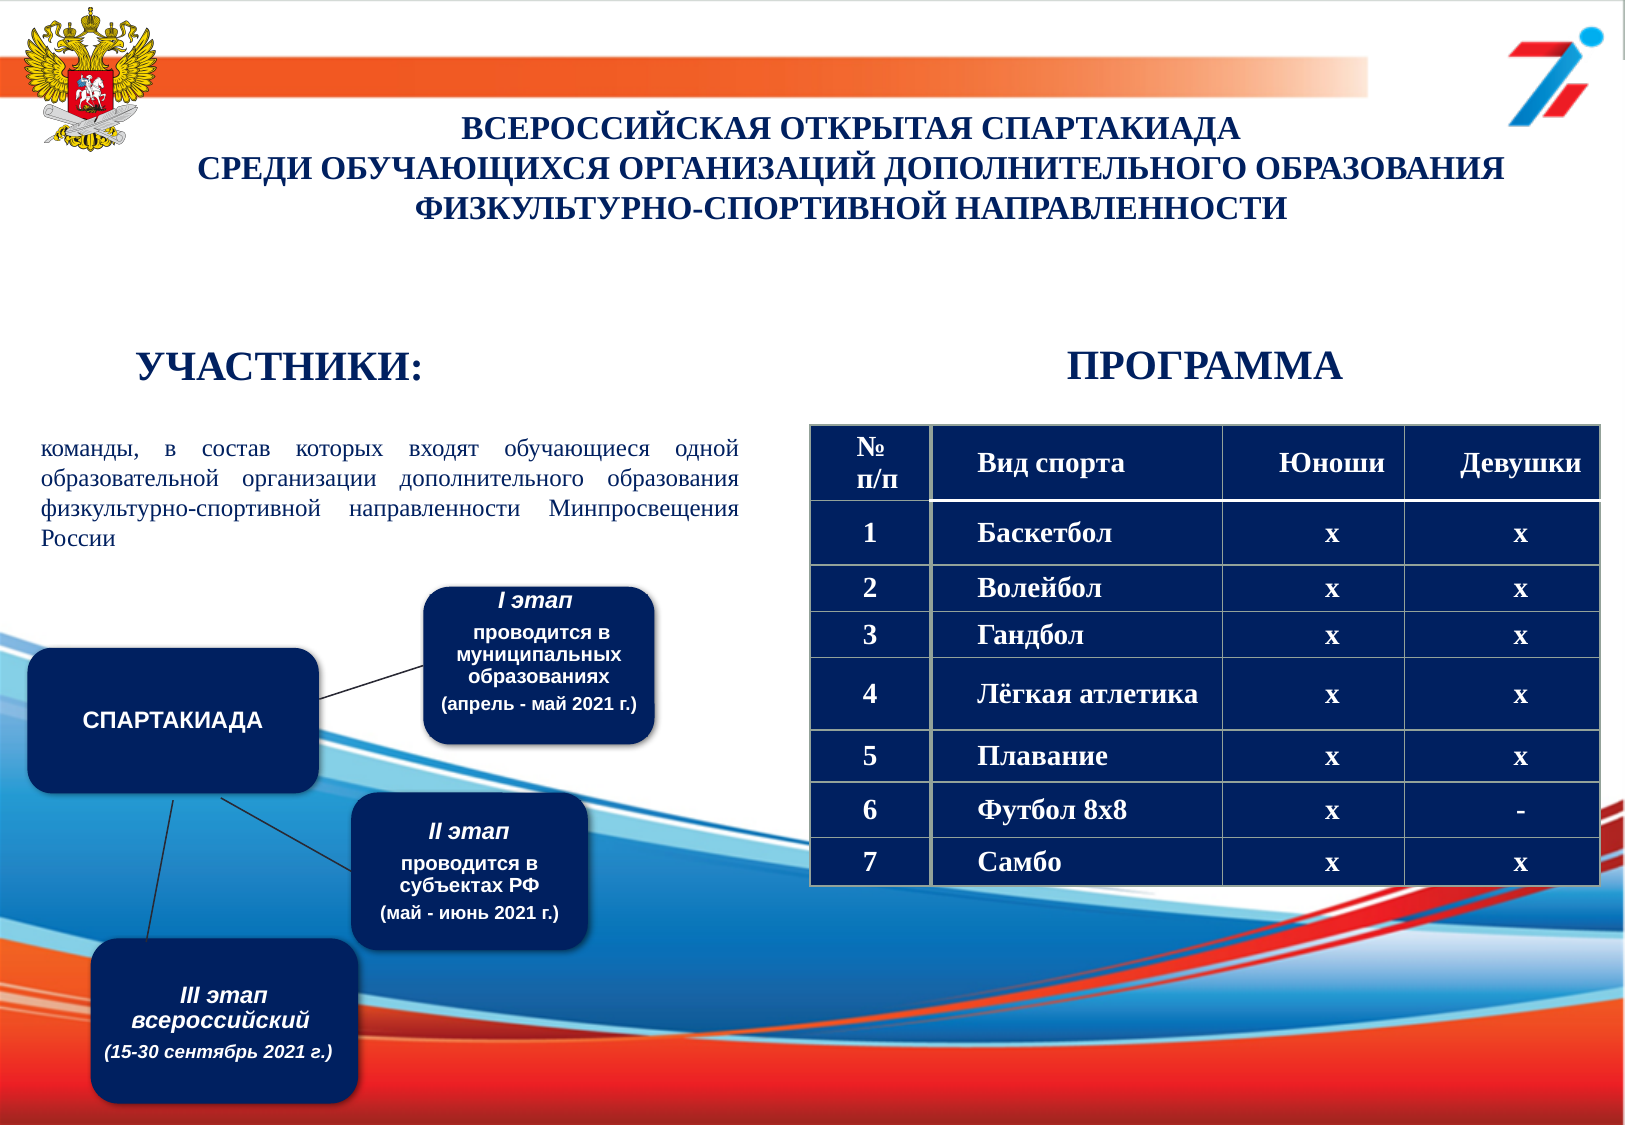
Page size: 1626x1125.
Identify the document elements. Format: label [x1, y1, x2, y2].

text_box [220, 797, 352, 872]
text_box [319, 665, 424, 700]
text_box [350, 792, 588, 951]
text_box [146, 799, 174, 943]
text_box [423, 586, 655, 745]
text_box [90, 938, 359, 1104]
picture [0, 0, 1625, 1125]
text_box [27, 647, 319, 794]
